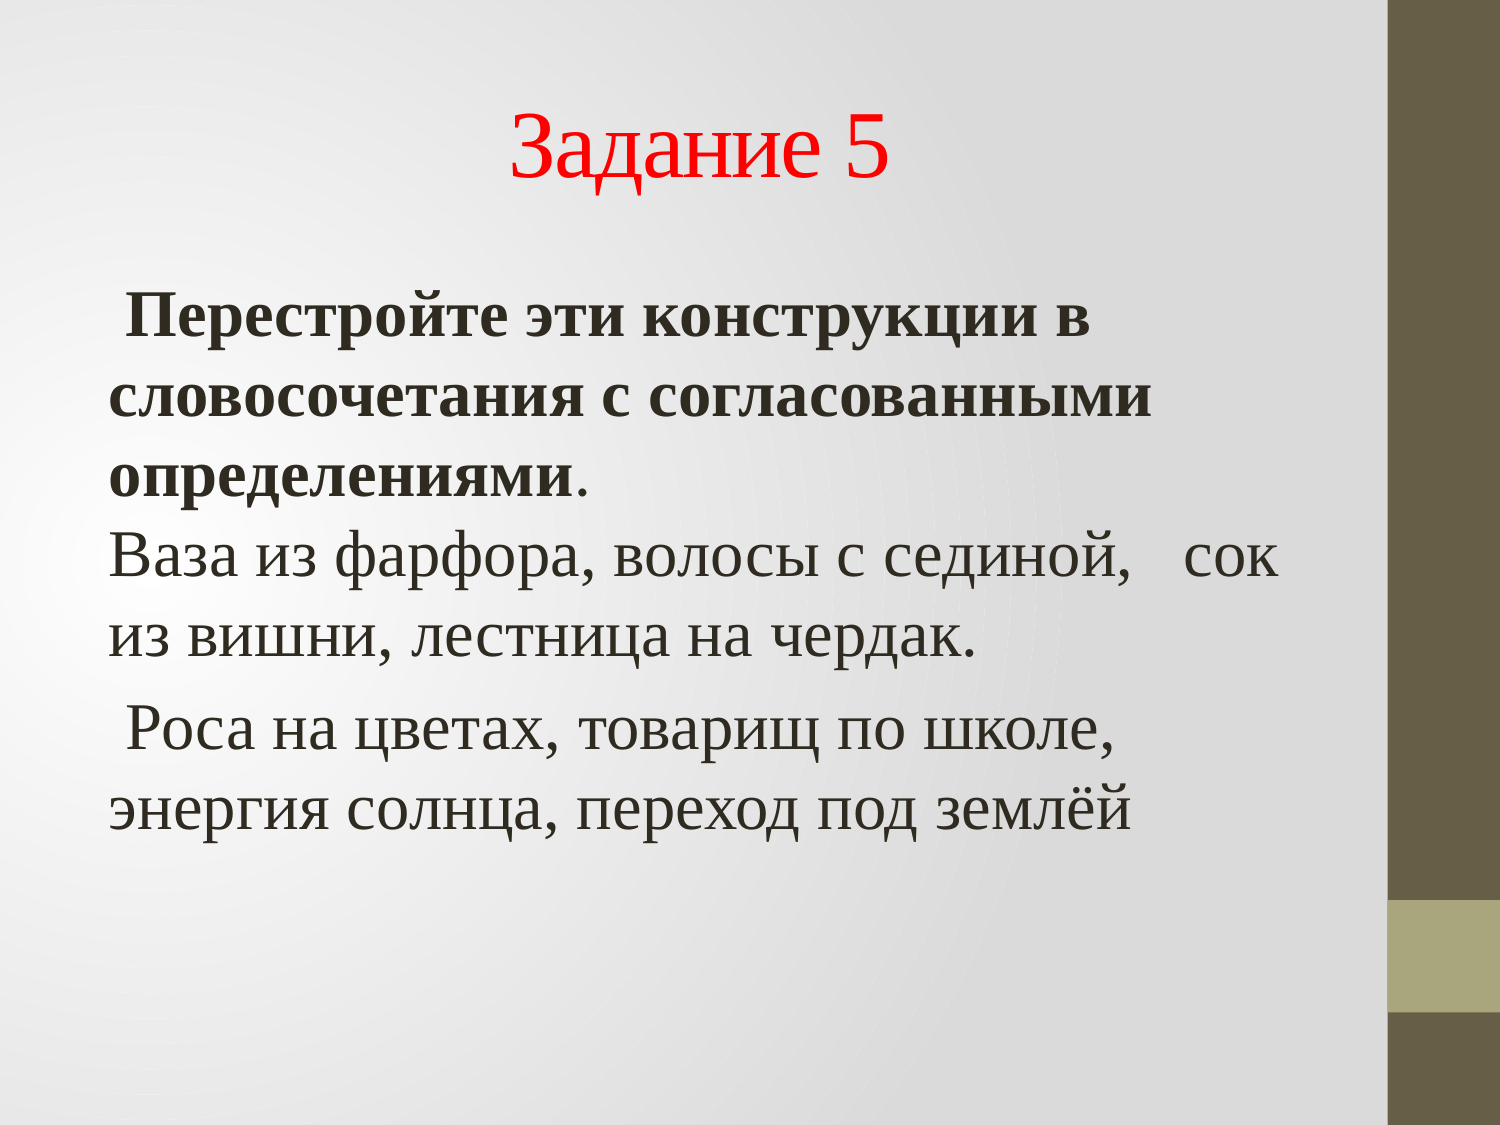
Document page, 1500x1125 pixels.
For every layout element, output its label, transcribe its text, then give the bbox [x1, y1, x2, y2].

title Задание 5 [75, 45, 1325, 233]
list Перестройте эти конструкции в словосочетания с согласованными определениями. Ваза из фарфора, волосы с сединой, сок из вишни, лестница на чердак. Роса на цветах, товарищ по школе, энергия солнца, переход под землёй [75, 262, 1325, 1050]
